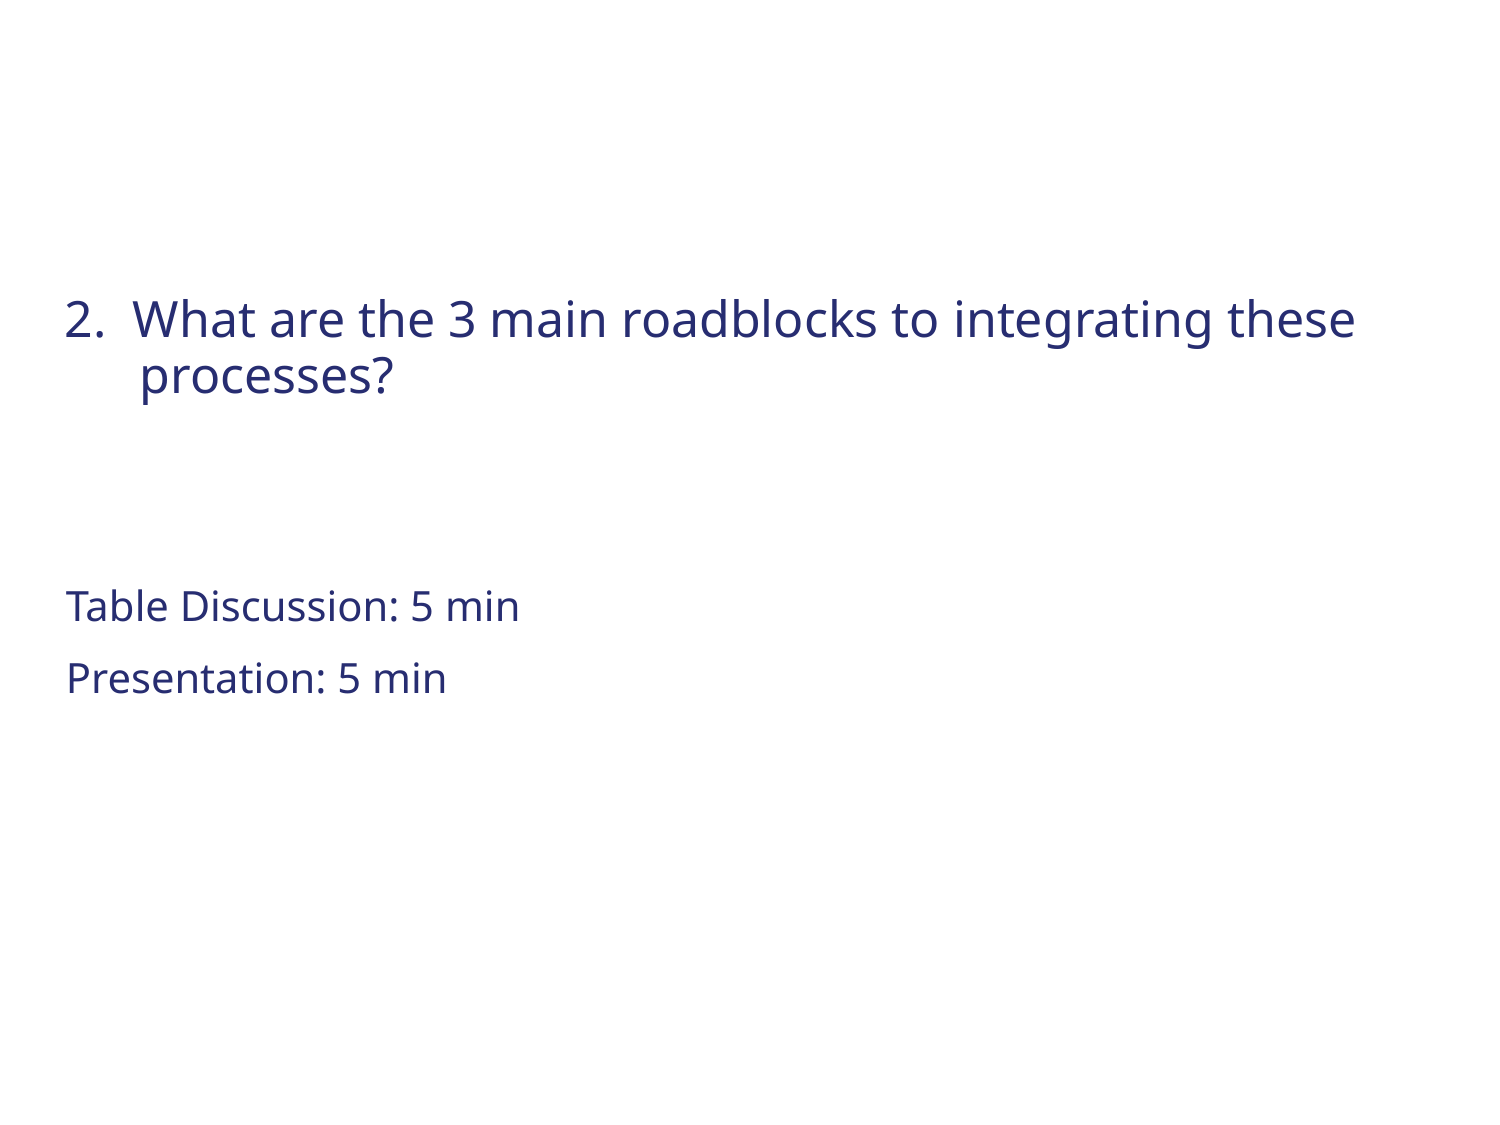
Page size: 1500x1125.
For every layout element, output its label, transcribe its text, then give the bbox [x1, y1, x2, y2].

text_box 2. What are the 3 main roadblocks to integrating these processes? Table Discussion: 5 min Presentation: 5 min [49, 283, 1475, 786]
